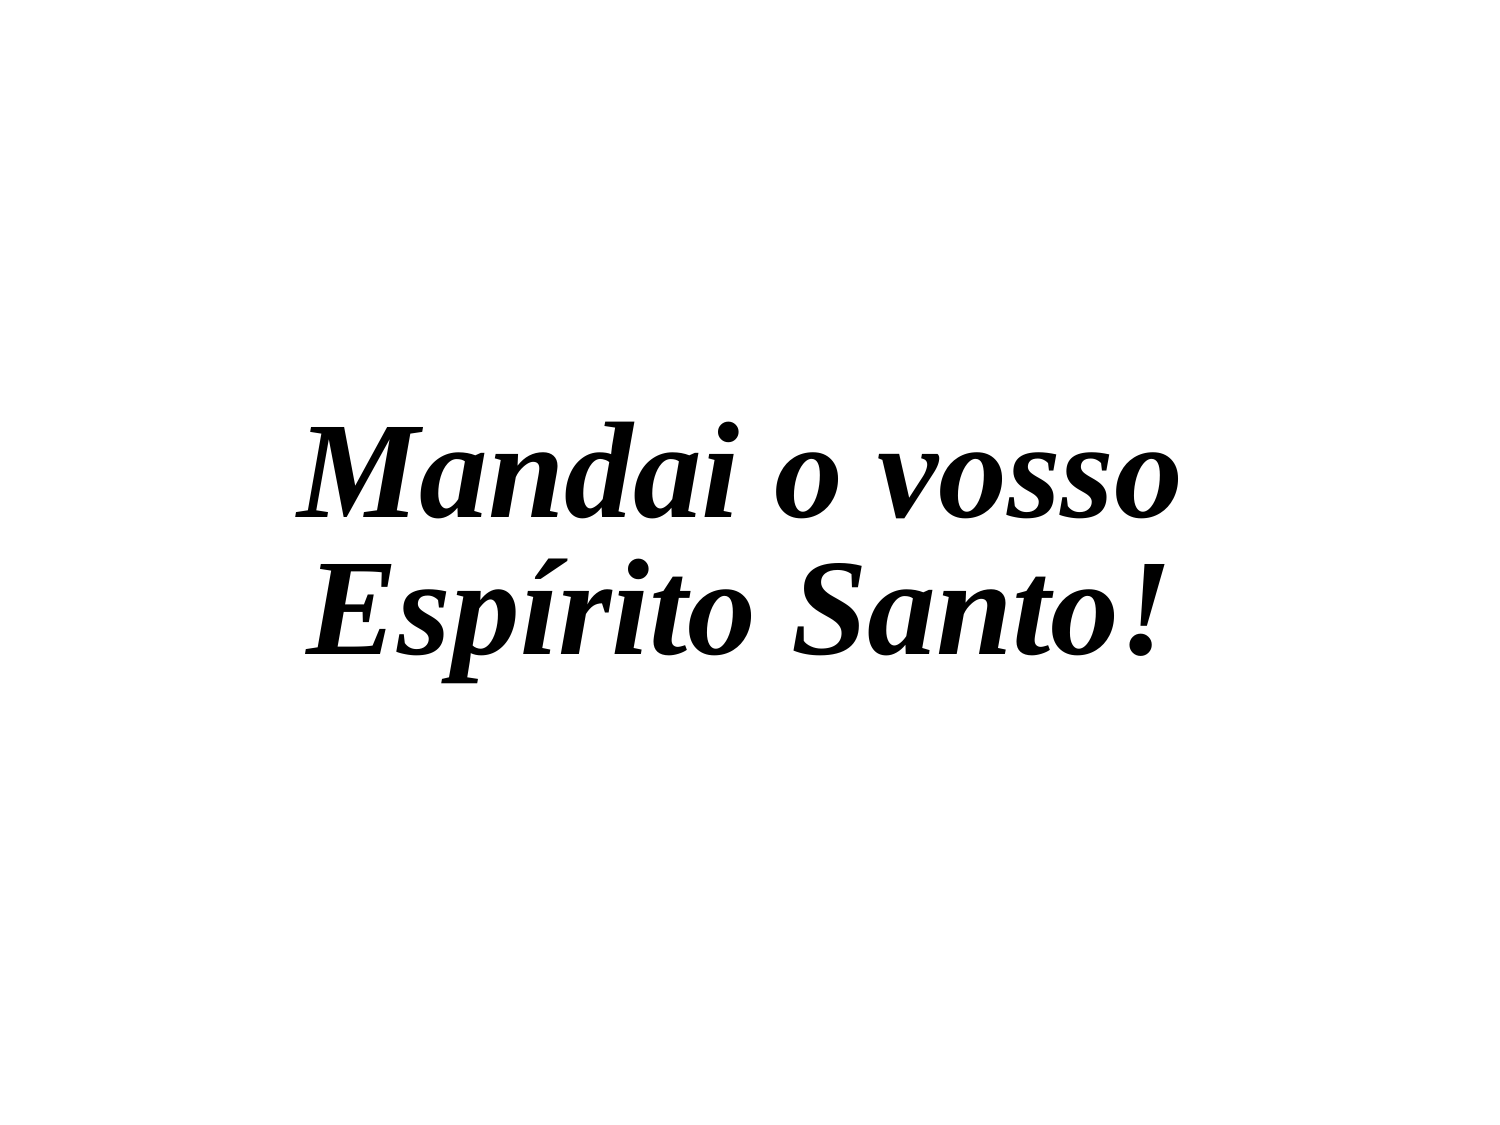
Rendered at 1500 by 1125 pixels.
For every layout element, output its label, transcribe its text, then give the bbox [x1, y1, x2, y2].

list Mandai o vosso Espírito Santo! [83, 53, 1397, 1038]
